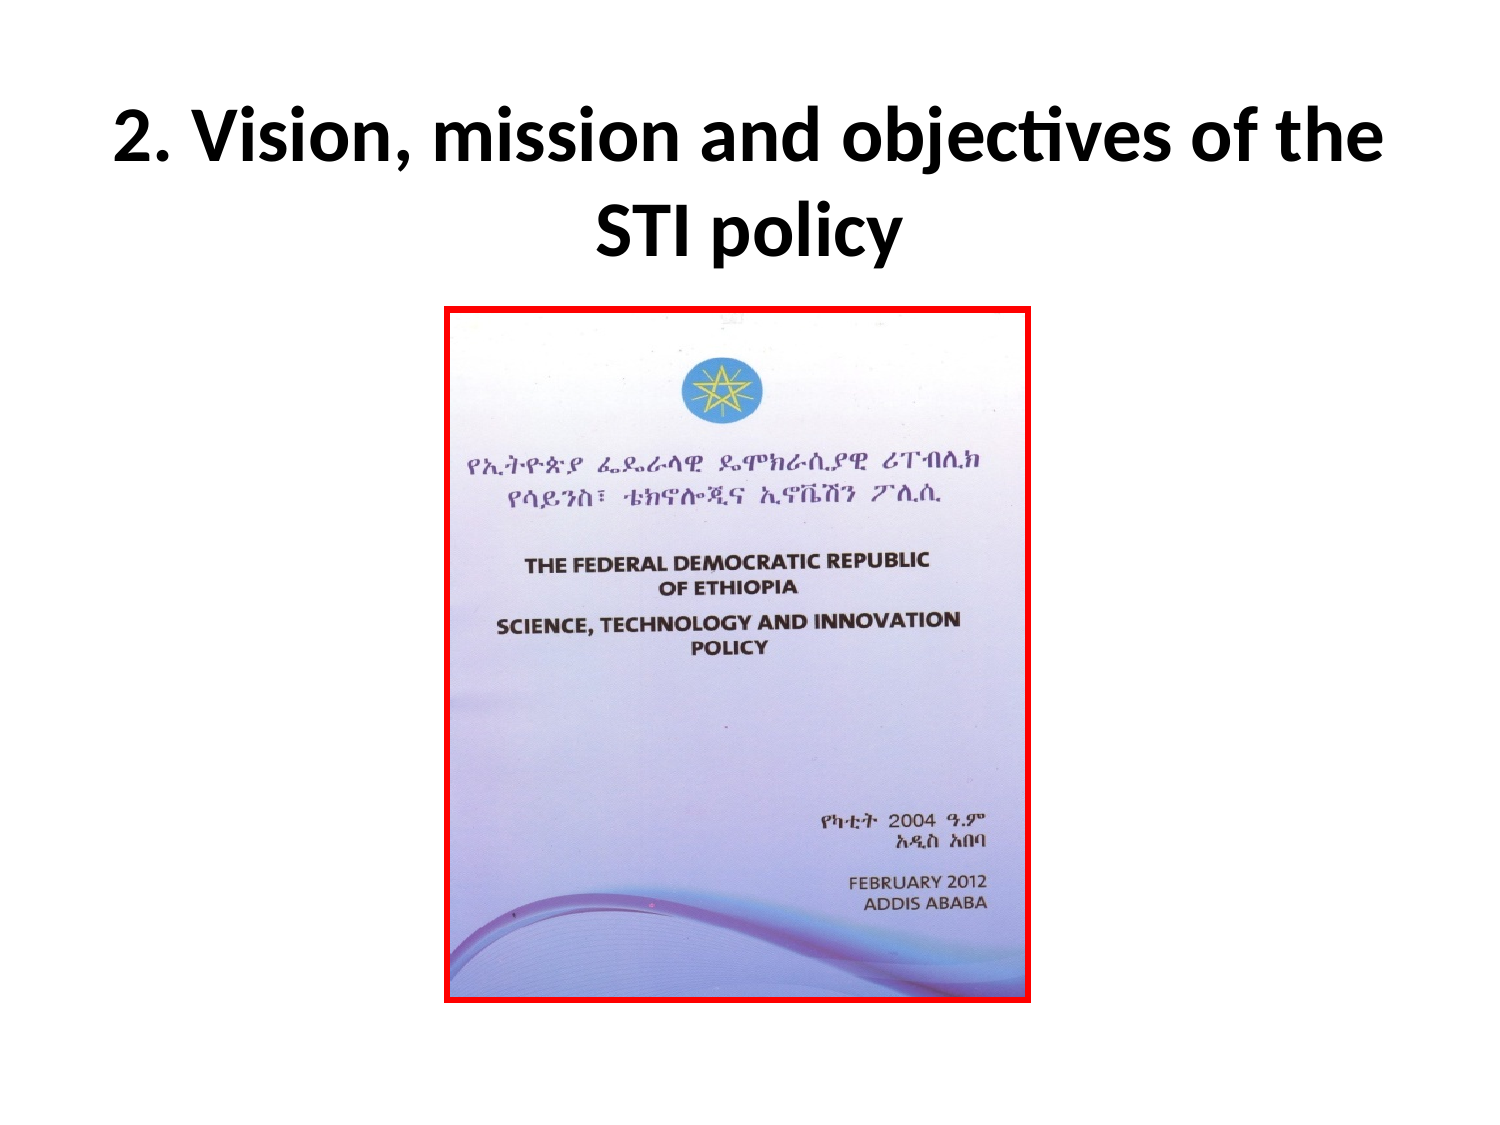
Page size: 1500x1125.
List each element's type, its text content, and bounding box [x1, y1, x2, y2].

title 2. Vision, mission and objectives of the STI policy [75, 75, 1425, 281]
picture [449, 312, 1026, 997]
